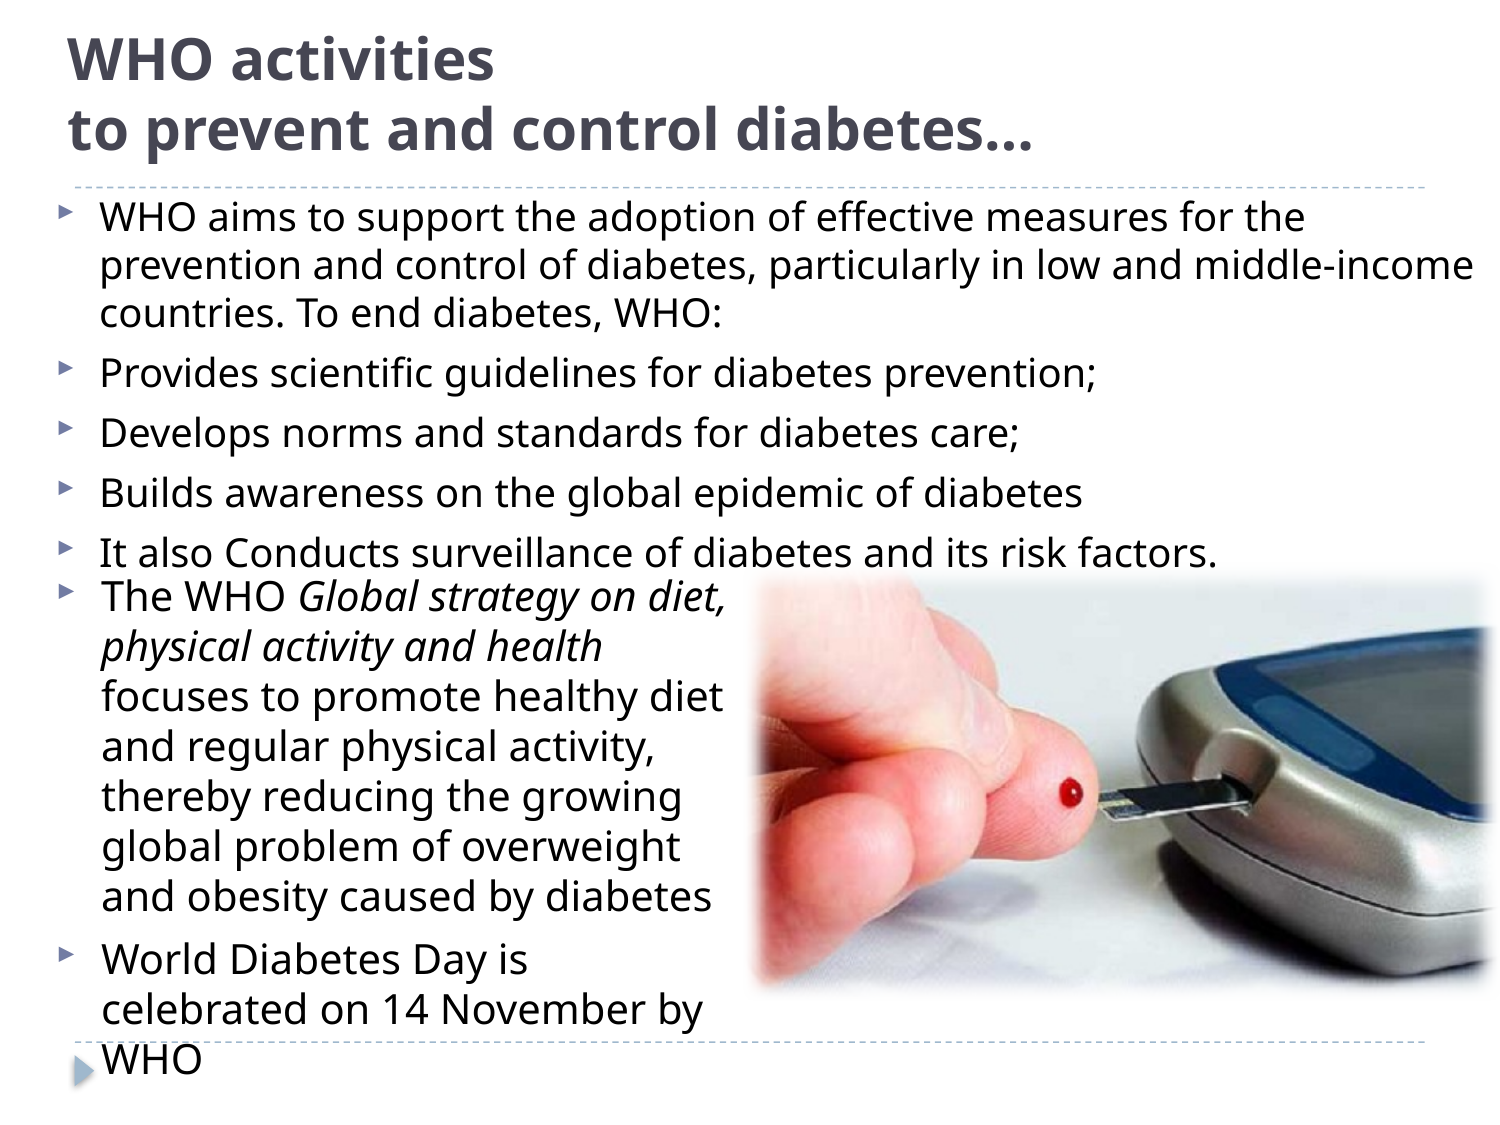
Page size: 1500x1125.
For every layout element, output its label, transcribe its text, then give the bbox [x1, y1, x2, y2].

text_box The WHO Global strategy on diet, physical activity and health focuses to promote healthy diet and regular physical activity, thereby reducing the growing global problem of overweight and obesity caused by diabetes World Diabetes Day is celebrated on 14 November by WHO [41, 562, 762, 1083]
title WHO activities to prevent and control diabetes… [53, 7, 1447, 170]
picture [743, 562, 1500, 1001]
list WHO aims to support the adoption of effective measures for the prevention and control of diabetes, particularly in low and middle-income countries. To end diabetes, WHO: Provides scientific guidelines for diabetes prevention; Develops norms and standards for diabetes care; Builds awareness on the global epidemic of diabetes It also Conducts surveillance of diabetes and its risk factors. [41, 184, 1500, 562]
